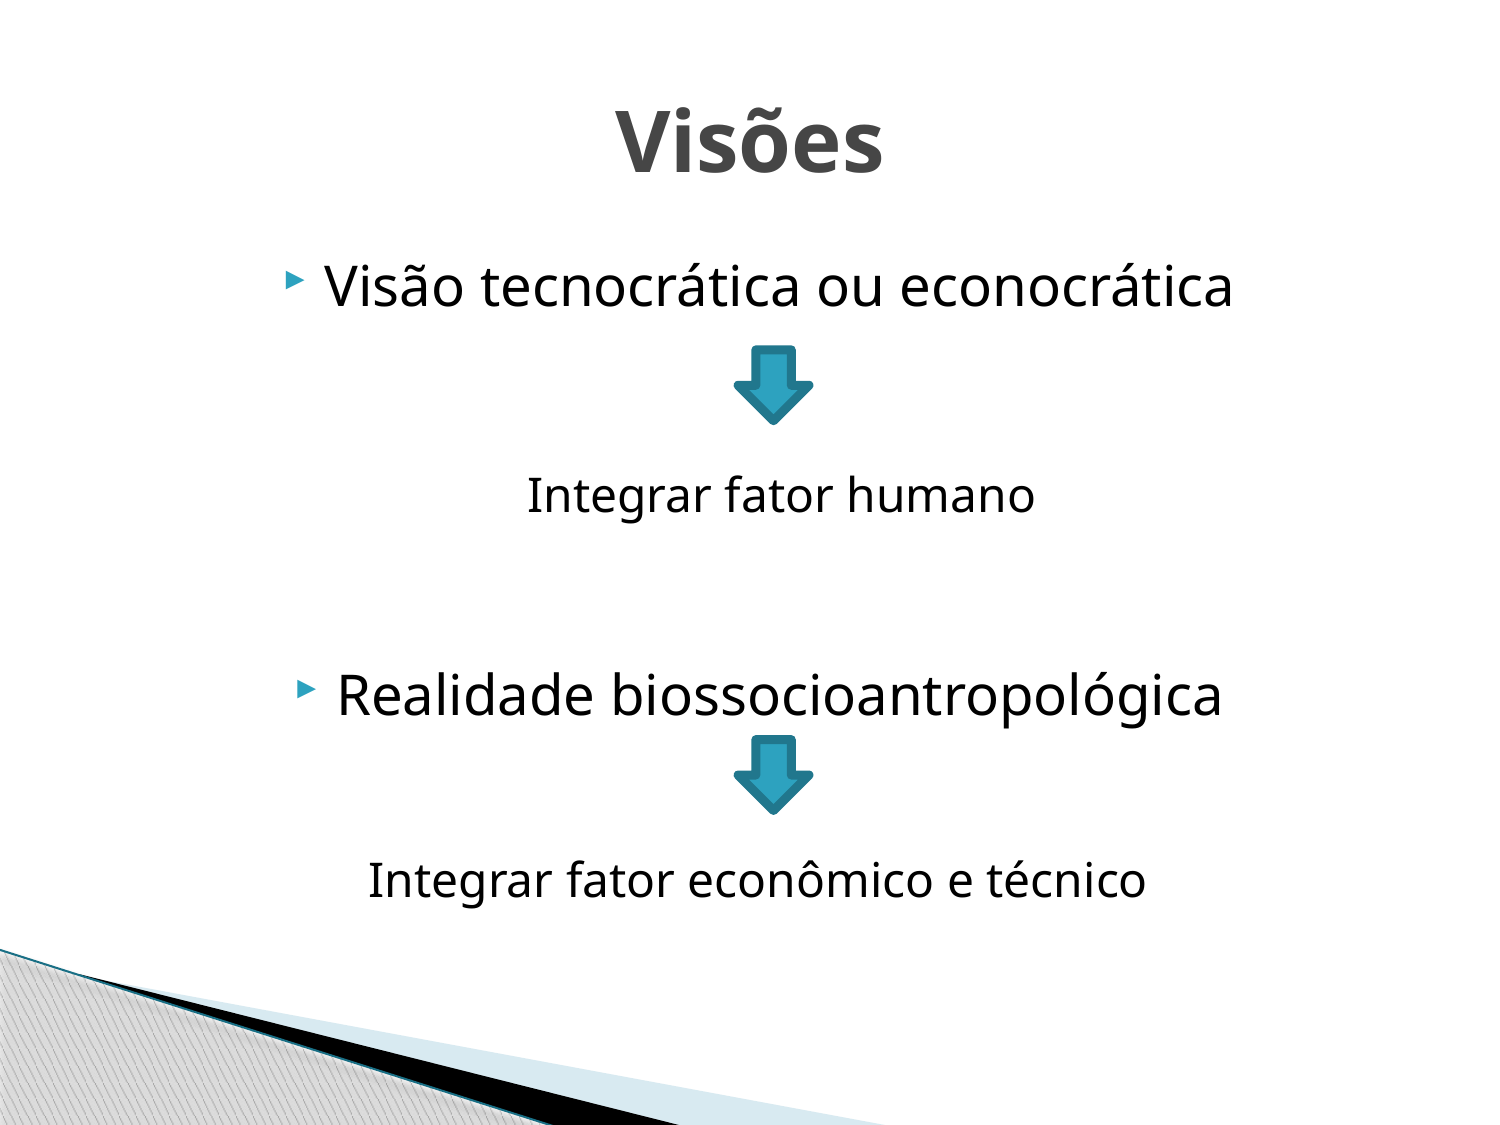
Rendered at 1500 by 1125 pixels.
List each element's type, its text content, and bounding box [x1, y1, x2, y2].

list Visão tecnocrática ou econocrática Integrar fator humano Realidade biossocioantropológica Integrar fator econômico e técnico [75, 243, 1425, 986]
text_box [733, 345, 814, 426]
title Visões [75, 45, 1425, 233]
text_box [733, 735, 814, 815]
